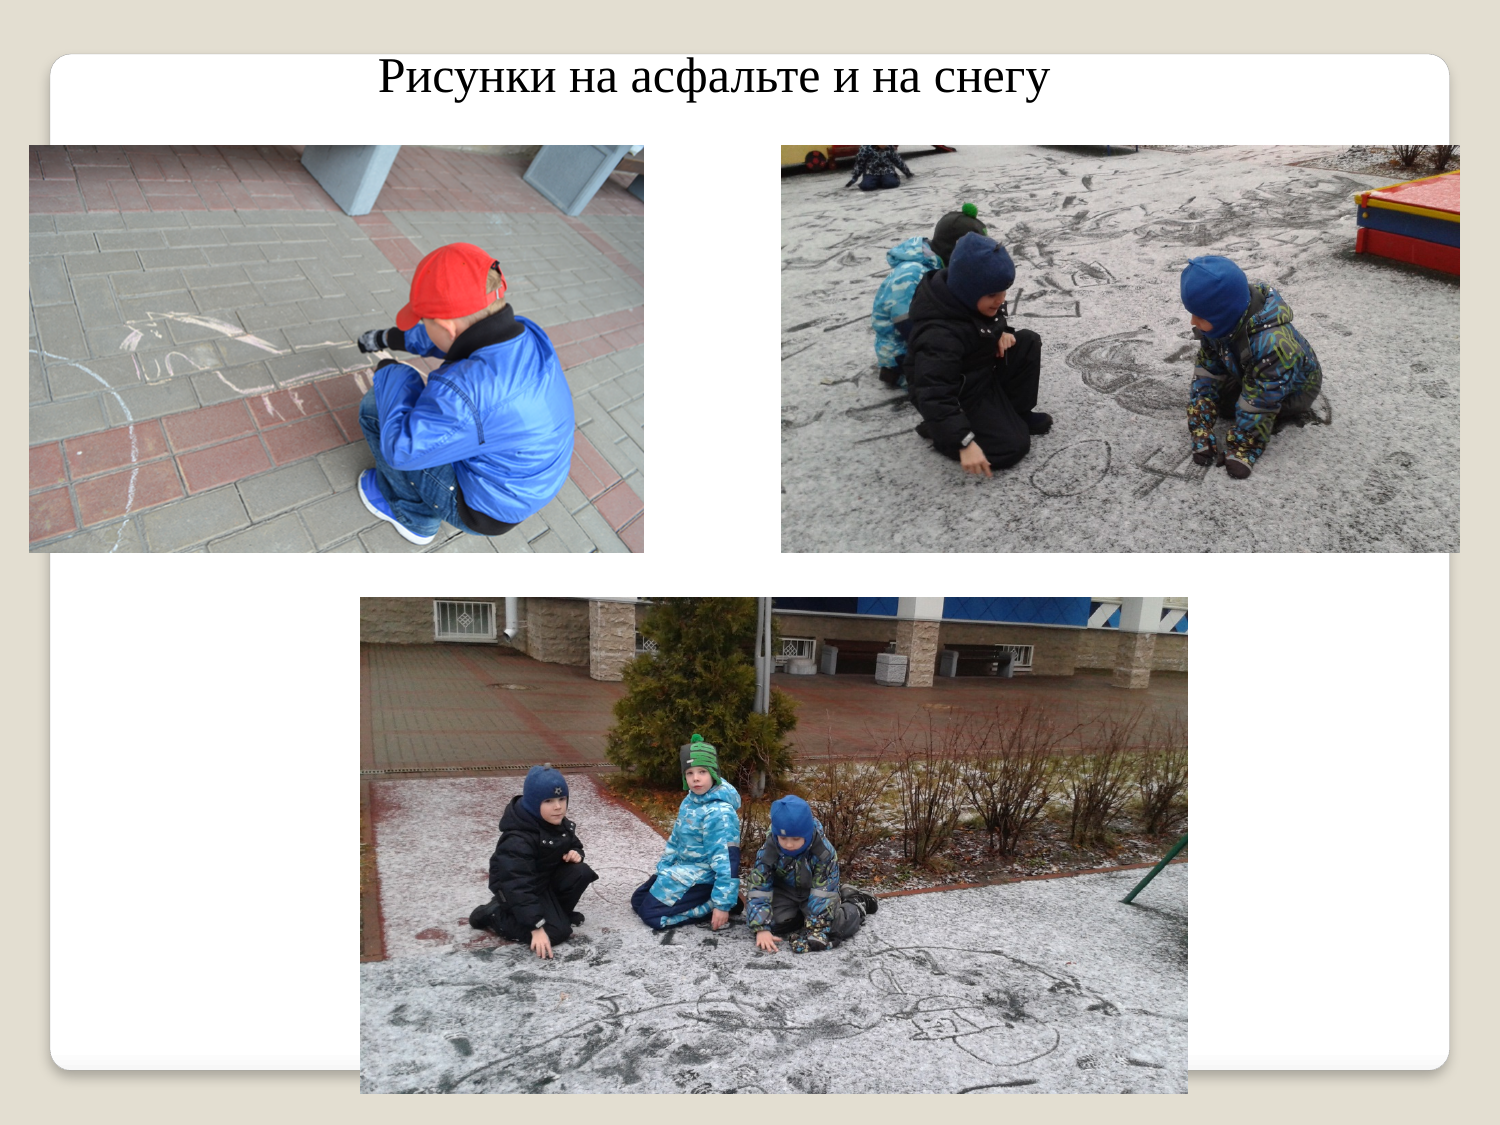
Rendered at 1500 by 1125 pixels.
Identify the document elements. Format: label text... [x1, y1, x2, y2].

picture [359, 597, 1188, 1095]
picture [29, 145, 644, 553]
picture [780, 145, 1460, 553]
text_box Рисунки на асфальте и на снегу [363, 35, 1344, 110]
